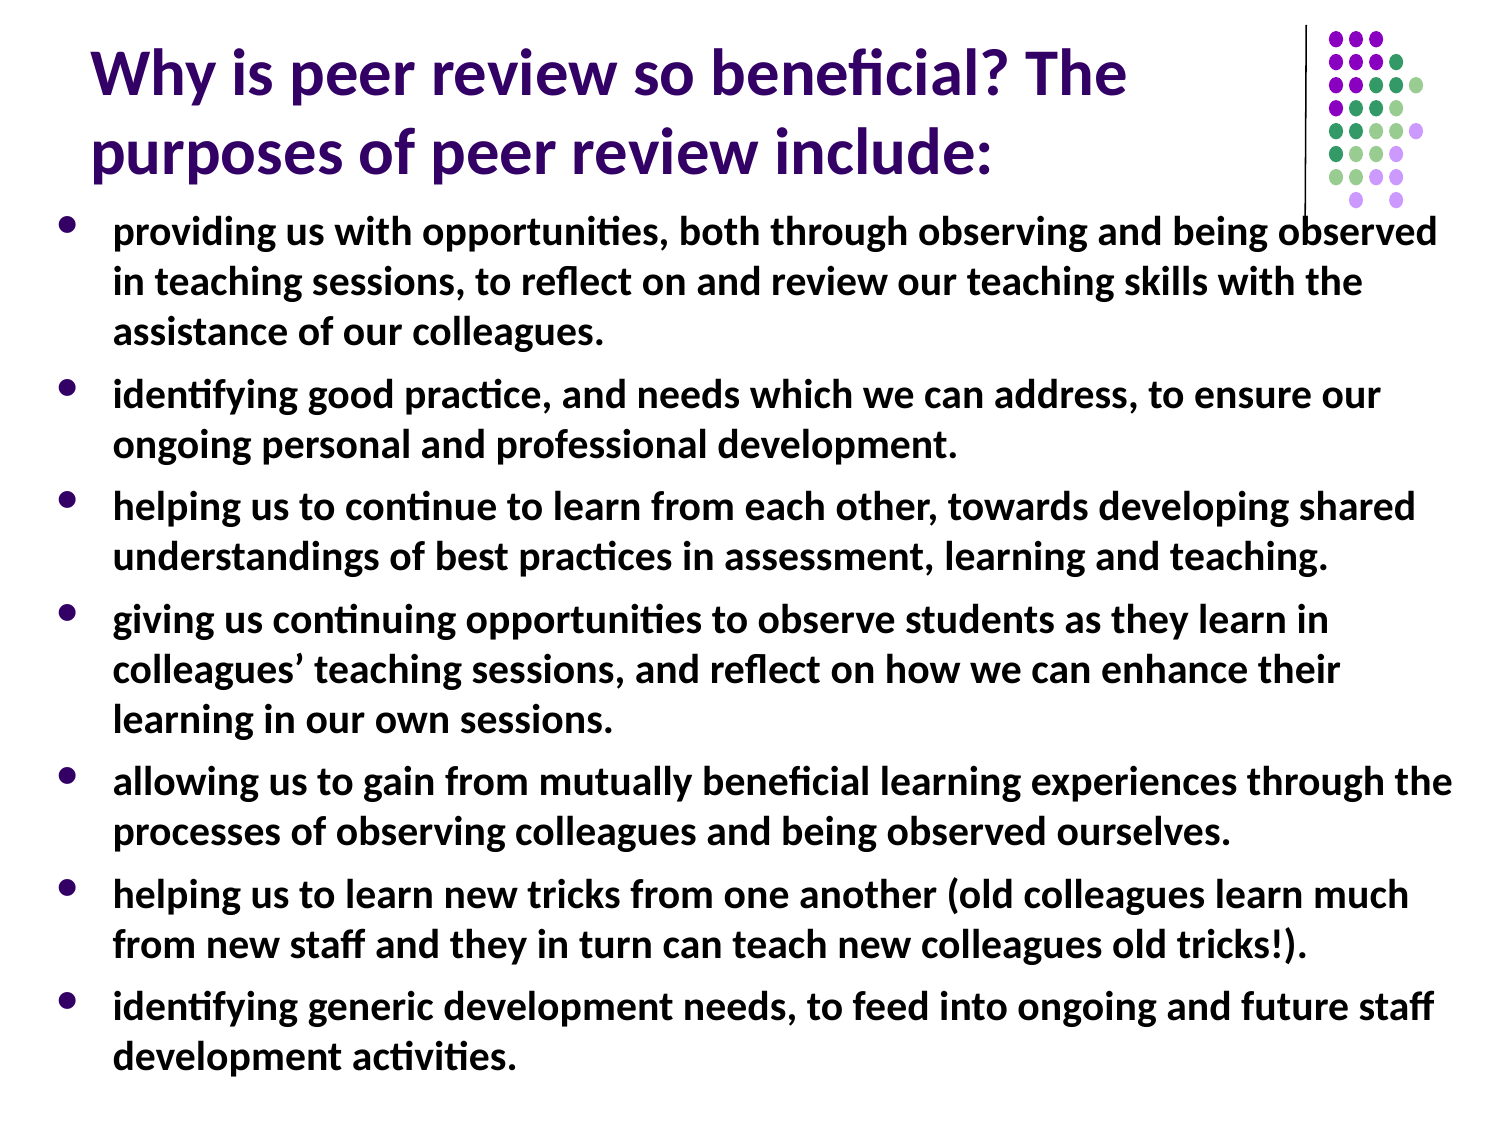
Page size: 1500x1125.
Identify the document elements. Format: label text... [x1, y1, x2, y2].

list providing us with opportunities, both through observing and being observed in teaching sessions, to reflect on and review our teaching skills with the assistance of our colleagues. identifying good practice, and needs which we can address, to ensure our ongoing personal and professional development. helping us to continue to learn from each other, towards developing shared understandings of best practices in assessment, learning and teaching. giving us continuing opportunities to observe students as they learn in colleagues’ teaching sessions, and reflect on how we can enhance their learning in our own sessions. allowing us to gain from mutually beneficial learning experiences through the processes of observing colleagues and being observed ourselves. helping us to learn new tricks from one another (old colleagues learn much from new staff and they in turn can teach new colleagues old tricks!). identifying generic development needs, to feed into ongoing and future staff development activities. [41, 196, 1483, 1018]
title Why is peer review so beneficial? The purposes of peer review include: [74, 19, 1313, 196]
